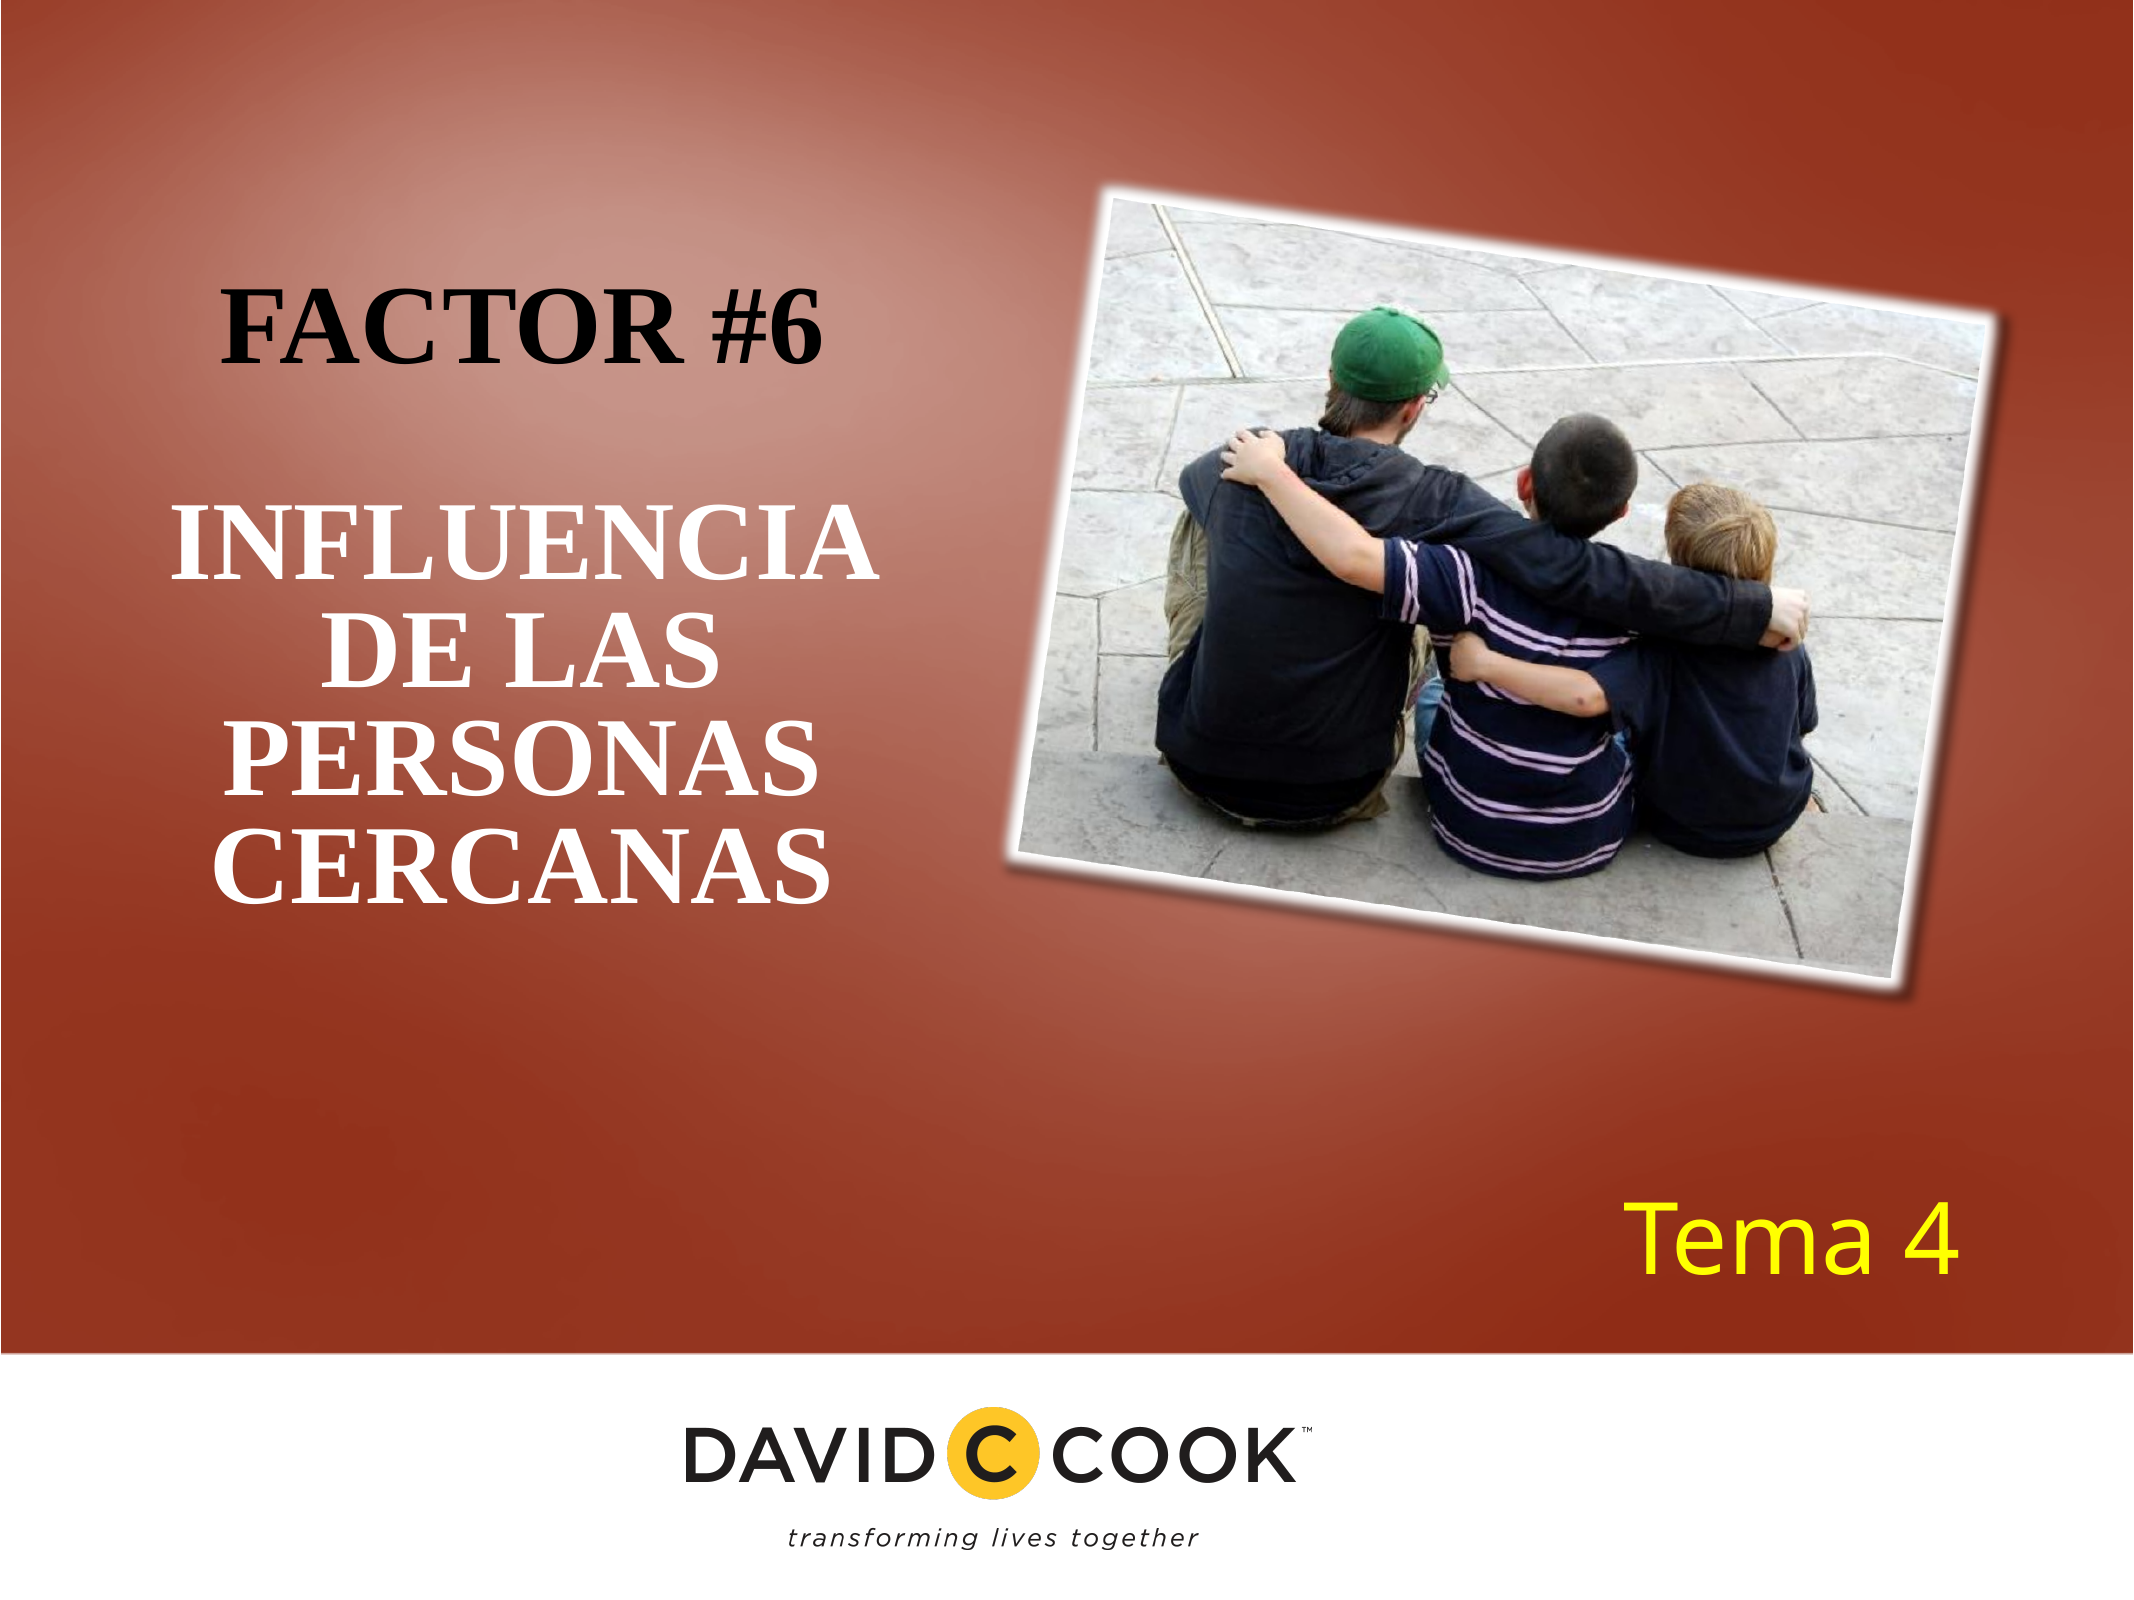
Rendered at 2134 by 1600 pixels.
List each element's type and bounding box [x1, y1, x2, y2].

picture [686, 1406, 1313, 1550]
picture [0, 0, 2133, 1356]
